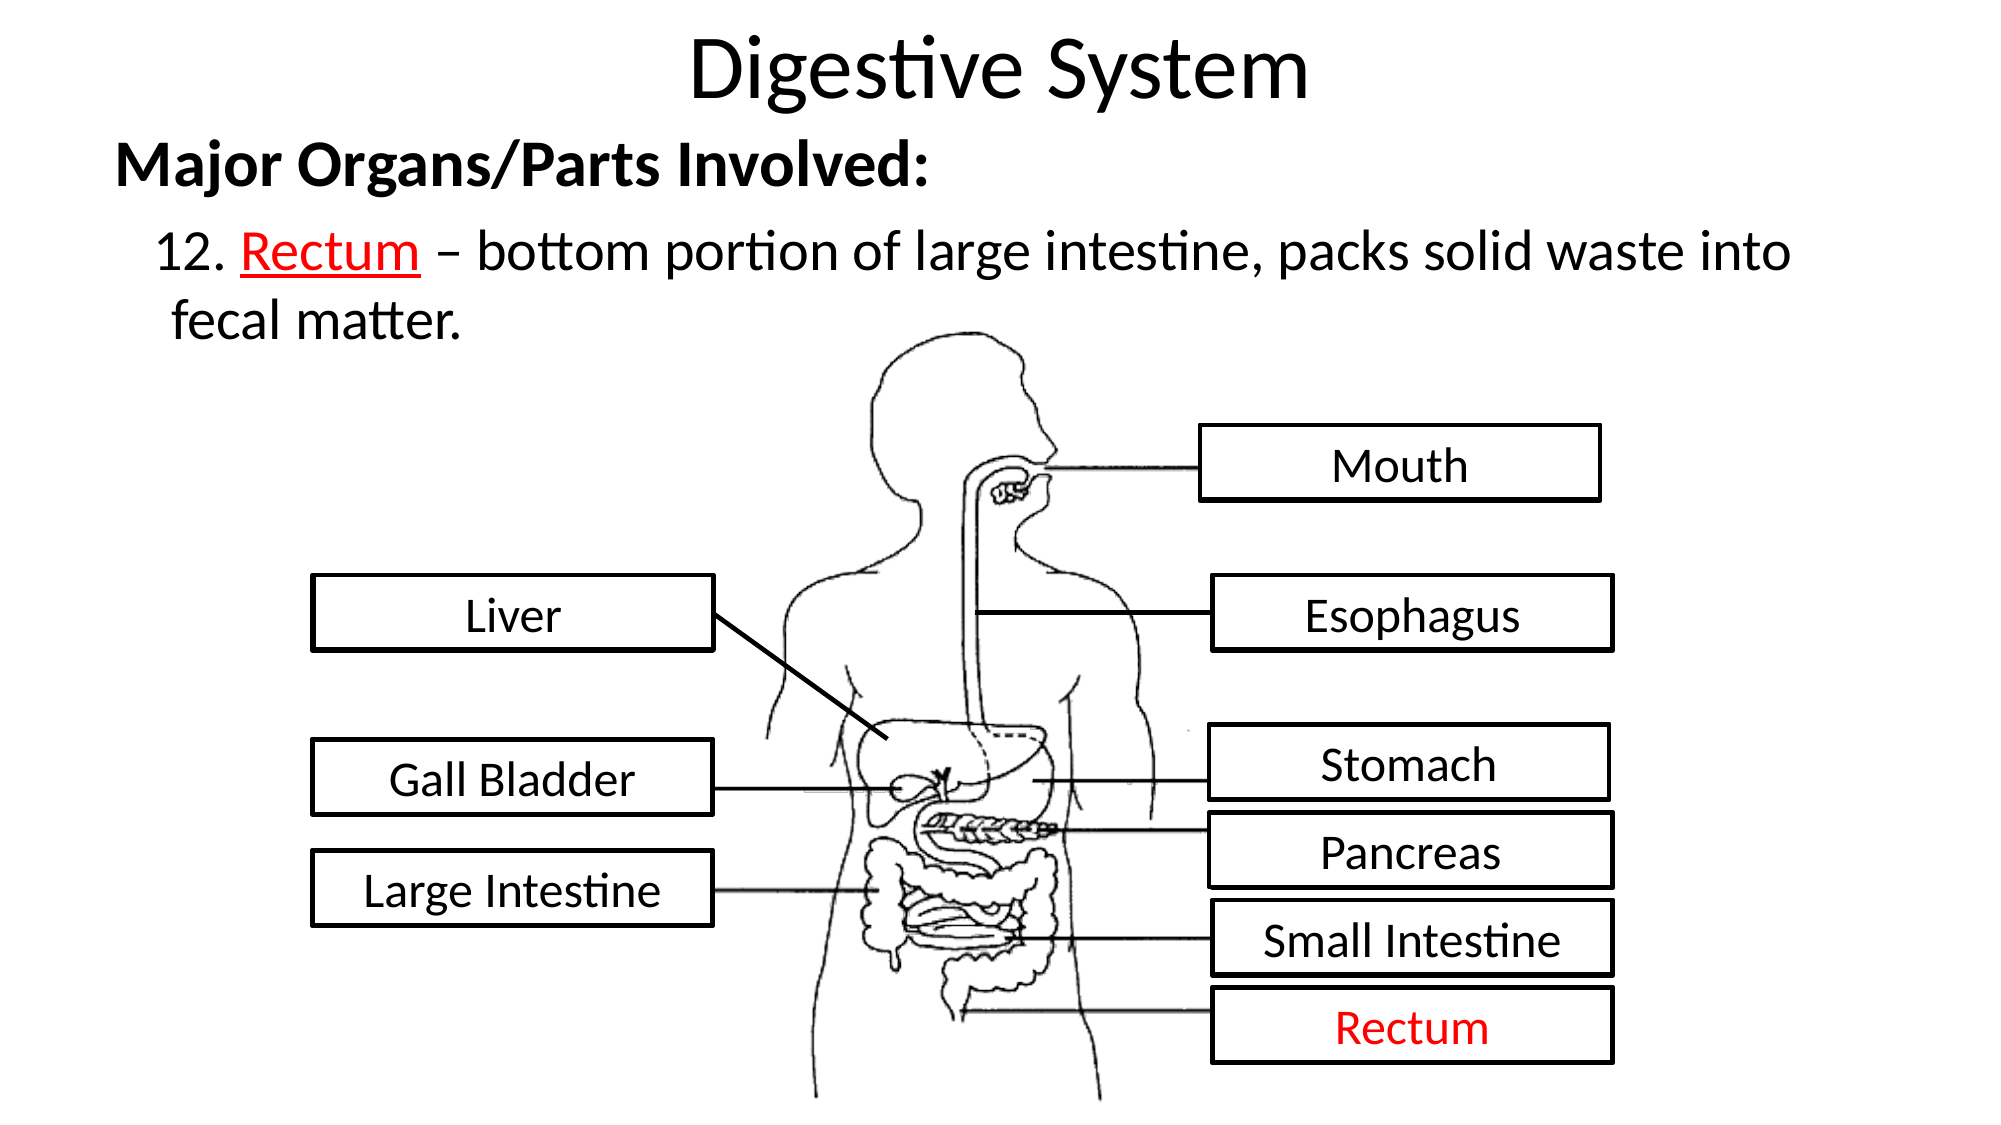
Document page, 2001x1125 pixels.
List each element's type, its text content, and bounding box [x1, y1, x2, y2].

title Digestive System [324, 0, 1675, 112]
text_box Mouth [1262, 424, 1600, 500]
text_box Stomach [1262, 724, 1610, 799]
text_box Pancreas [1262, 812, 1613, 888]
text_box Small Intestine [1262, 899, 1613, 975]
text_box Liver [313, 574, 657, 650]
list Major Organs/Parts Involved: 12. Rectum – bottom portion of large intestine, packs solid waste into fecal matter. [99, 112, 1900, 375]
text_box Rectum [1262, 987, 1613, 1063]
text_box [712, 612, 888, 740]
text_box Large Intestine [312, 850, 657, 926]
text_box Esophagus [1262, 574, 1613, 650]
picture [662, 324, 1258, 1120]
text_box Gall Bladder [312, 739, 657, 815]
